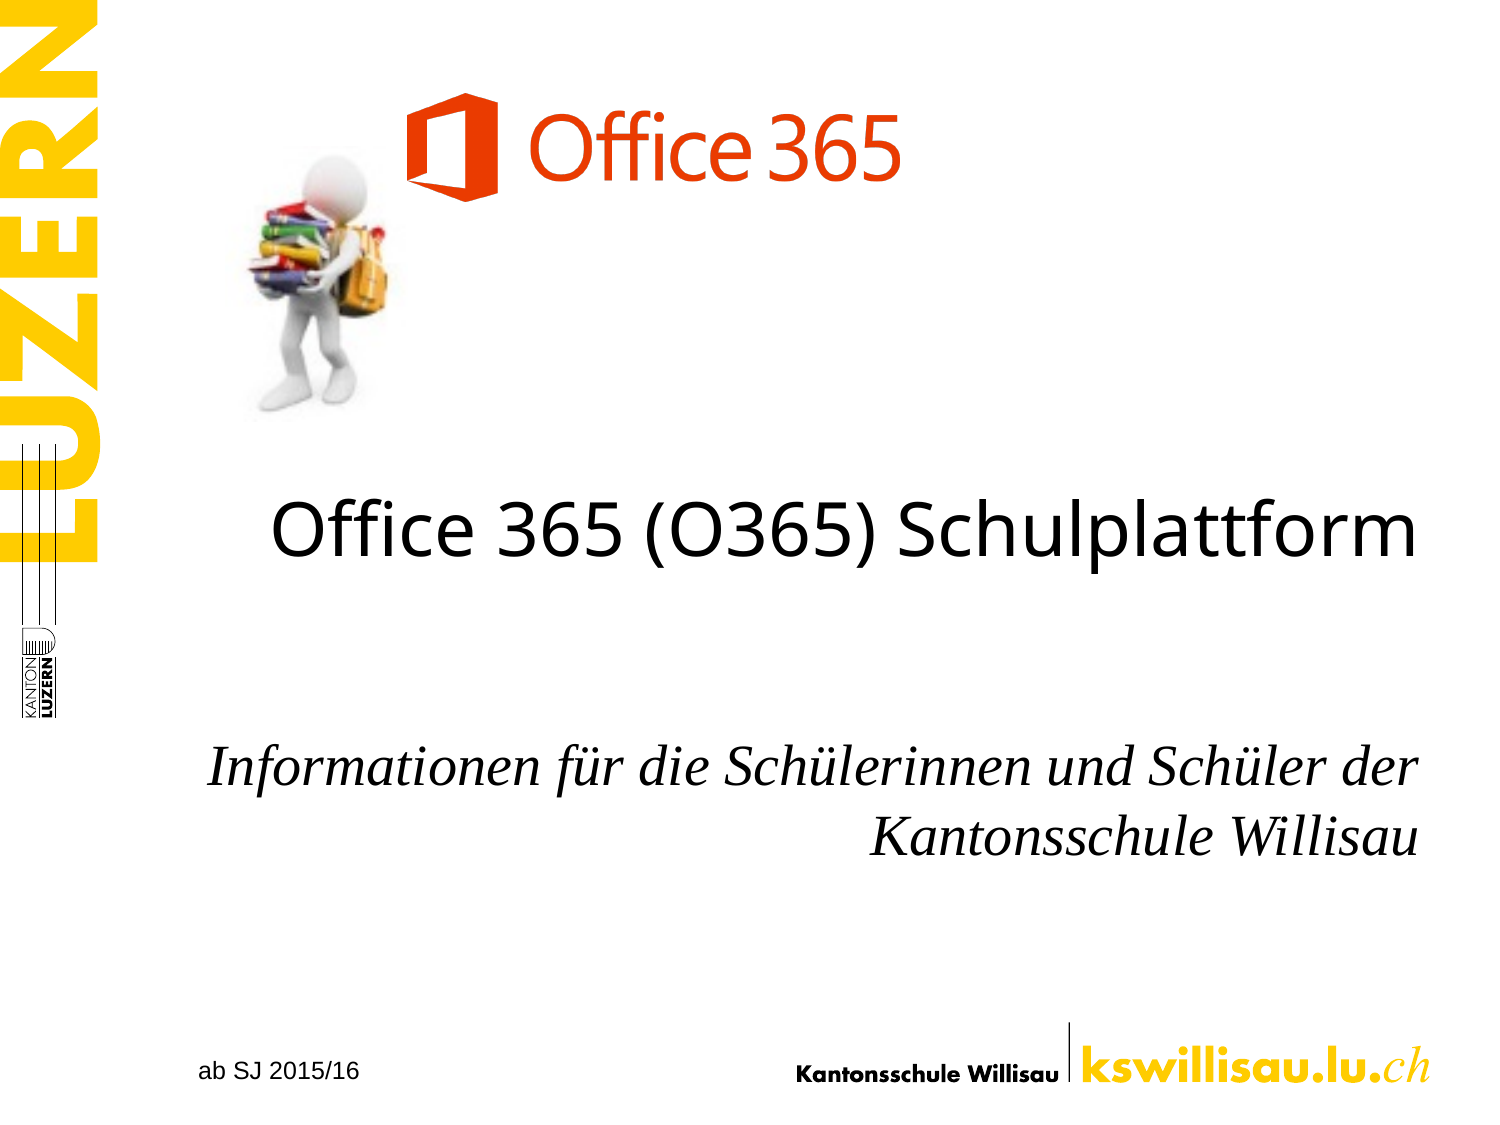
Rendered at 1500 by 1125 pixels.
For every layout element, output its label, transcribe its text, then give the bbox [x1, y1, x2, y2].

title Office 365 (O365) Schulplattform [183, 338, 1436, 580]
slide_number ab SJ 2015/16 [182, 1046, 526, 1103]
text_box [224, 93, 900, 422]
subtitle Informationen für die Schülerinnen und Schüler der Kantonsschule Willisau [183, 637, 1436, 925]
